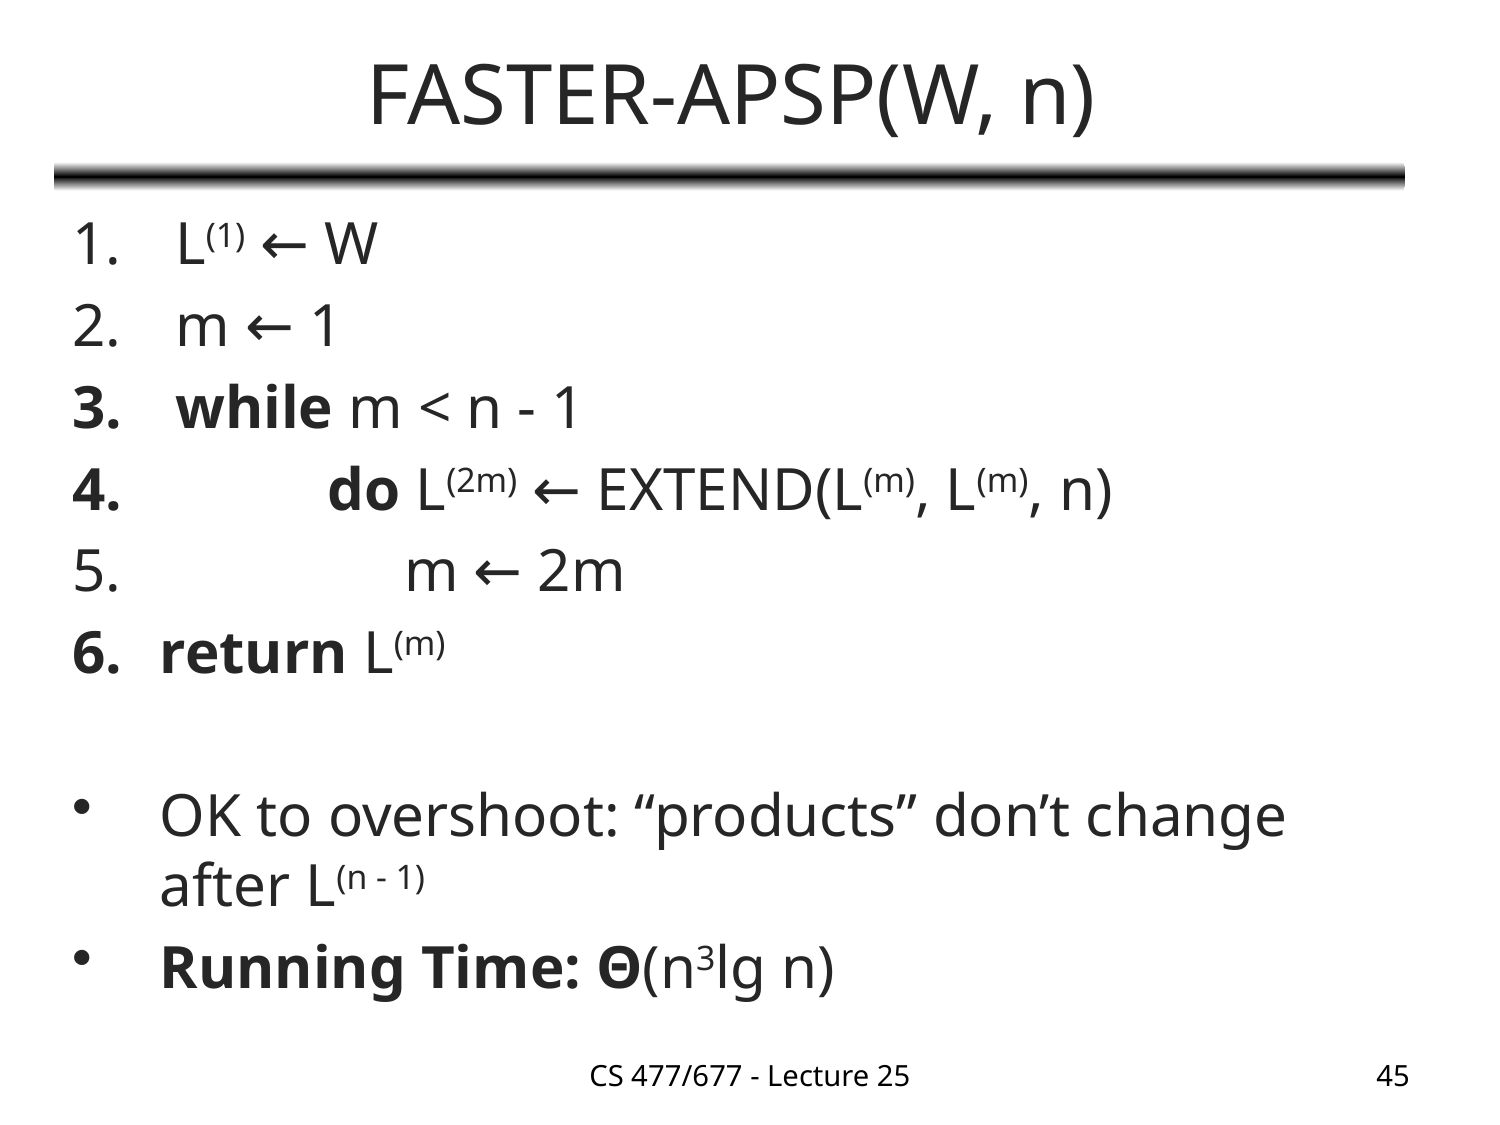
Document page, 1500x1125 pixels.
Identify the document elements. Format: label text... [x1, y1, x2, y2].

slide_number 45 [1074, 1049, 1426, 1103]
title FASTER-APSP(W, n) [55, 16, 1407, 166]
footer CS 477/677 - Lecture 25 [512, 1049, 988, 1103]
list L(1) ← W m ← 1 while m < n - 1 do L(2m) ← EXTEND(L(m), L(m), n) m ← 2m return L(m) OK to overshoot: “products” don’t change after L(n - 1) Running Time: Θ(n3lg n) [57, 198, 1408, 1033]
